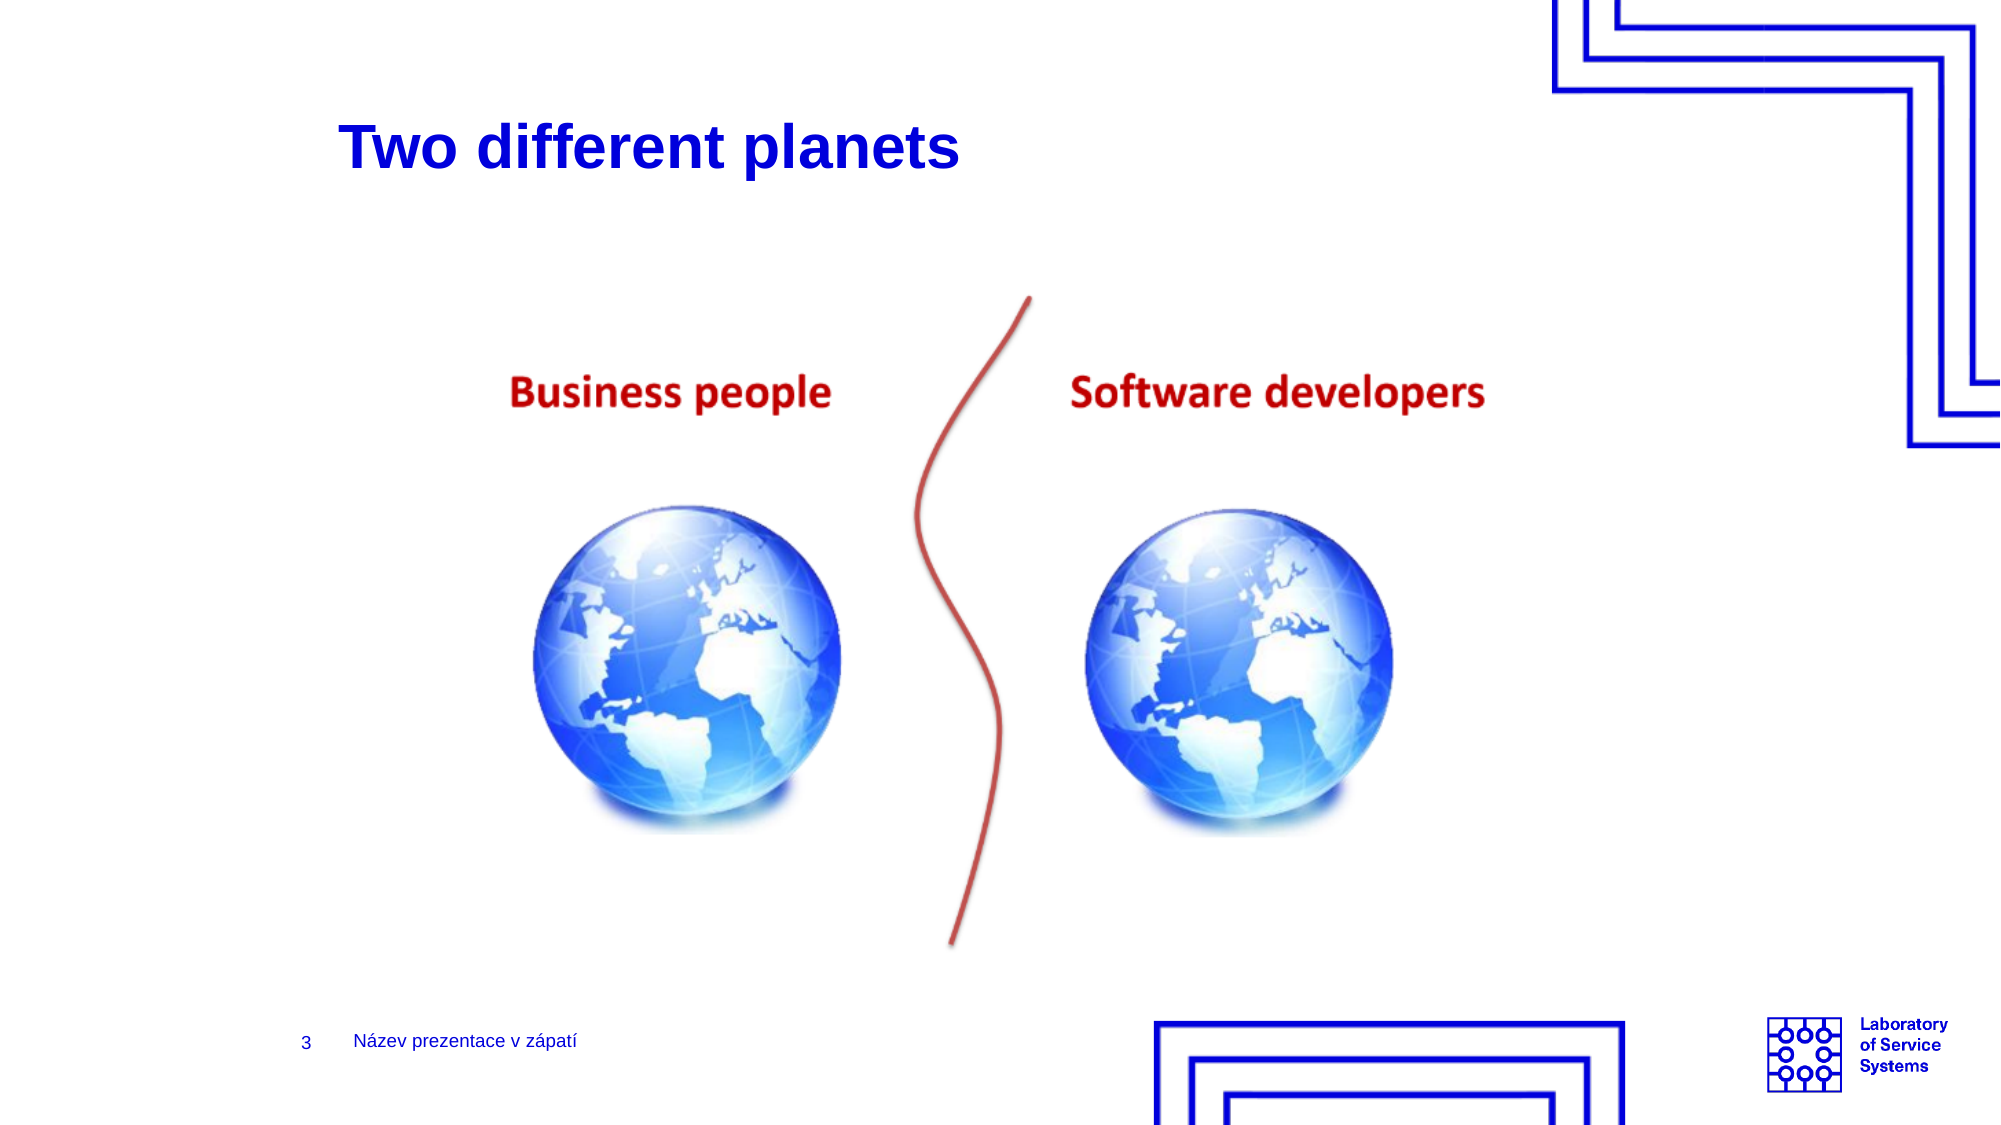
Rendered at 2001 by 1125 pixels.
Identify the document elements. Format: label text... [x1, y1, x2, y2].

picture [1148, 1015, 1633, 1125]
picture [1544, 0, 2001, 458]
slide_number 3 [300, 1021, 332, 1063]
picture [1765, 1015, 1949, 1093]
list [452, 277, 1548, 957]
title Two different planets [338, 118, 1662, 193]
footer Název prezentace v zápatí [338, 1021, 1053, 1063]
